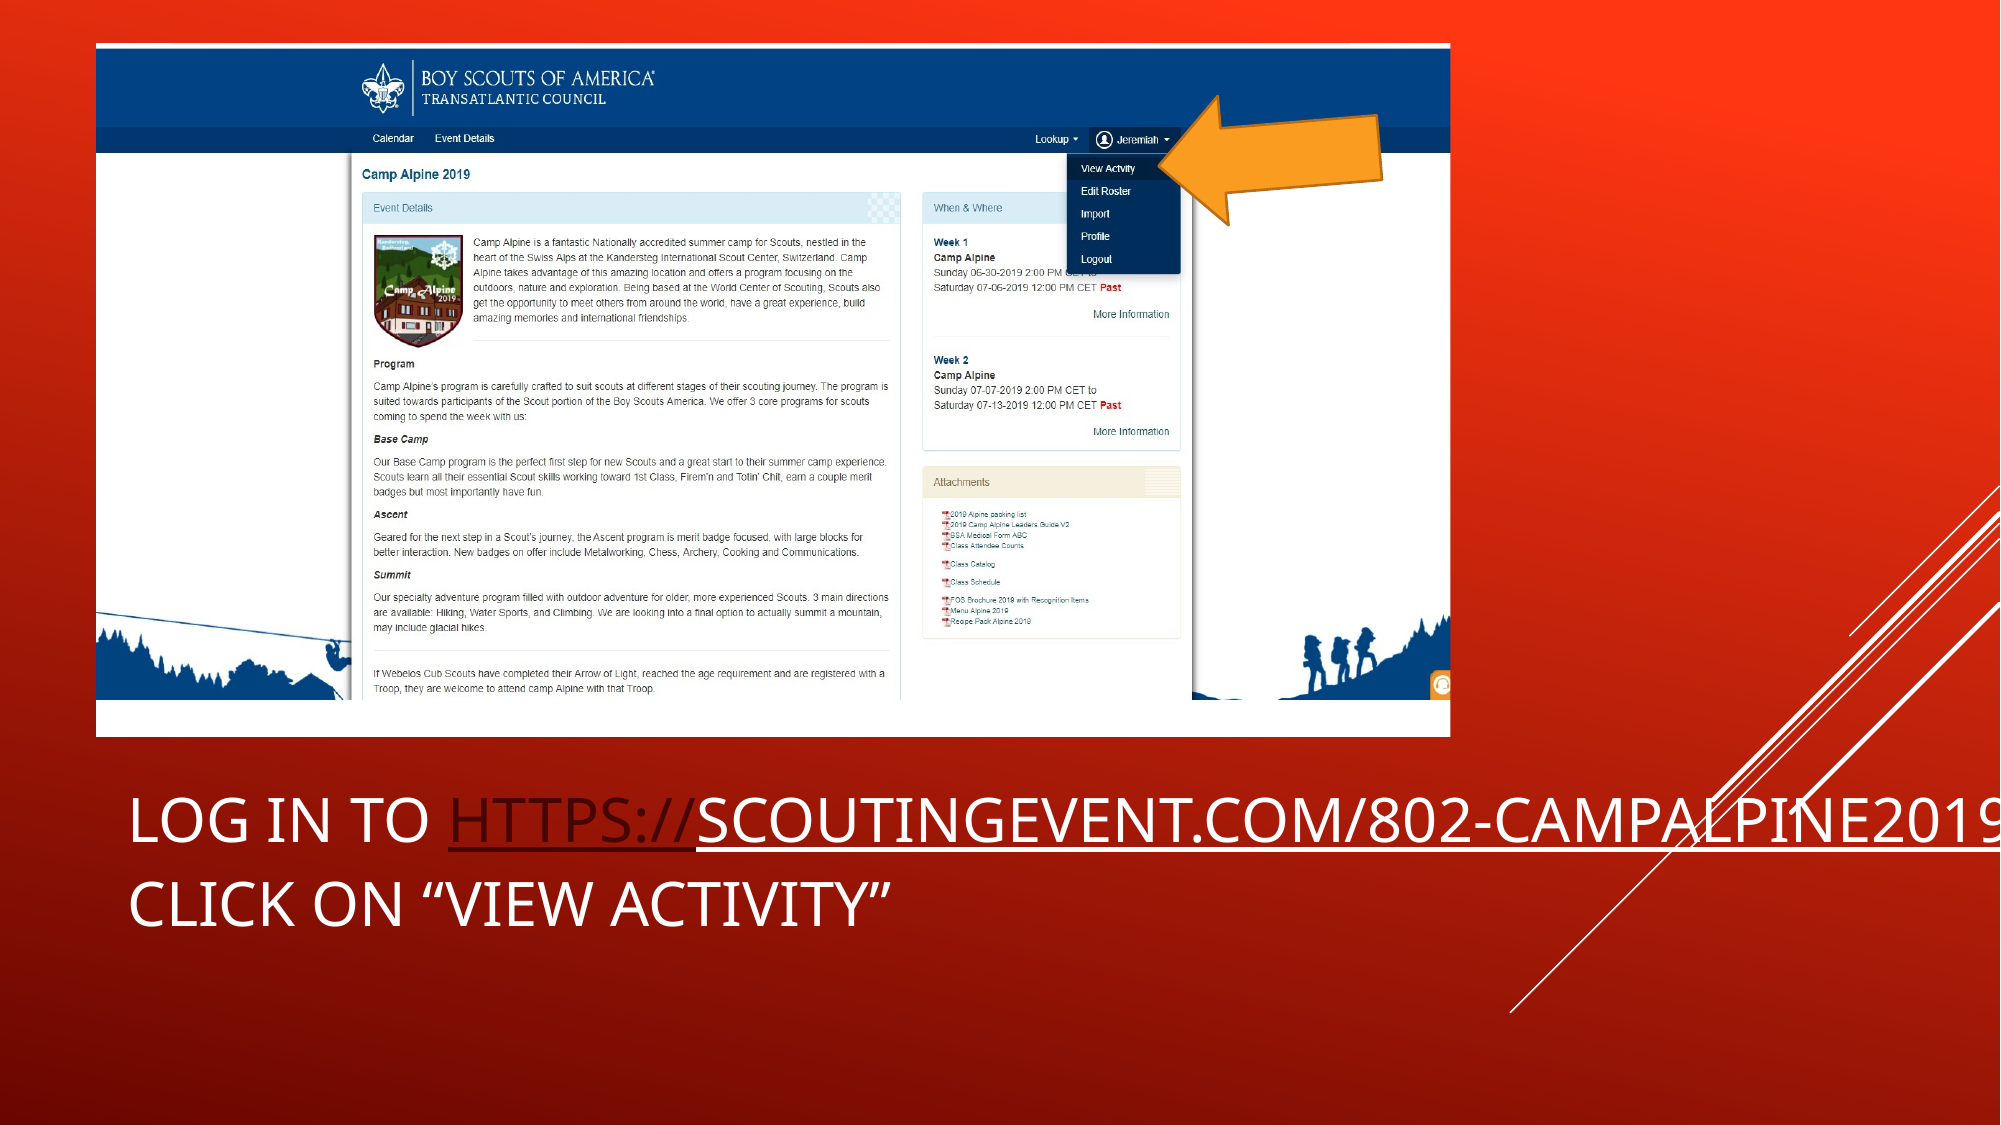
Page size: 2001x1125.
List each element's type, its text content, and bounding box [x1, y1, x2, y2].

title LOG IN TO https://scoutingevent.com/802-CampAlpine2019 Click on “View Activity” [112, 736, 2000, 984]
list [91, 42, 1451, 737]
